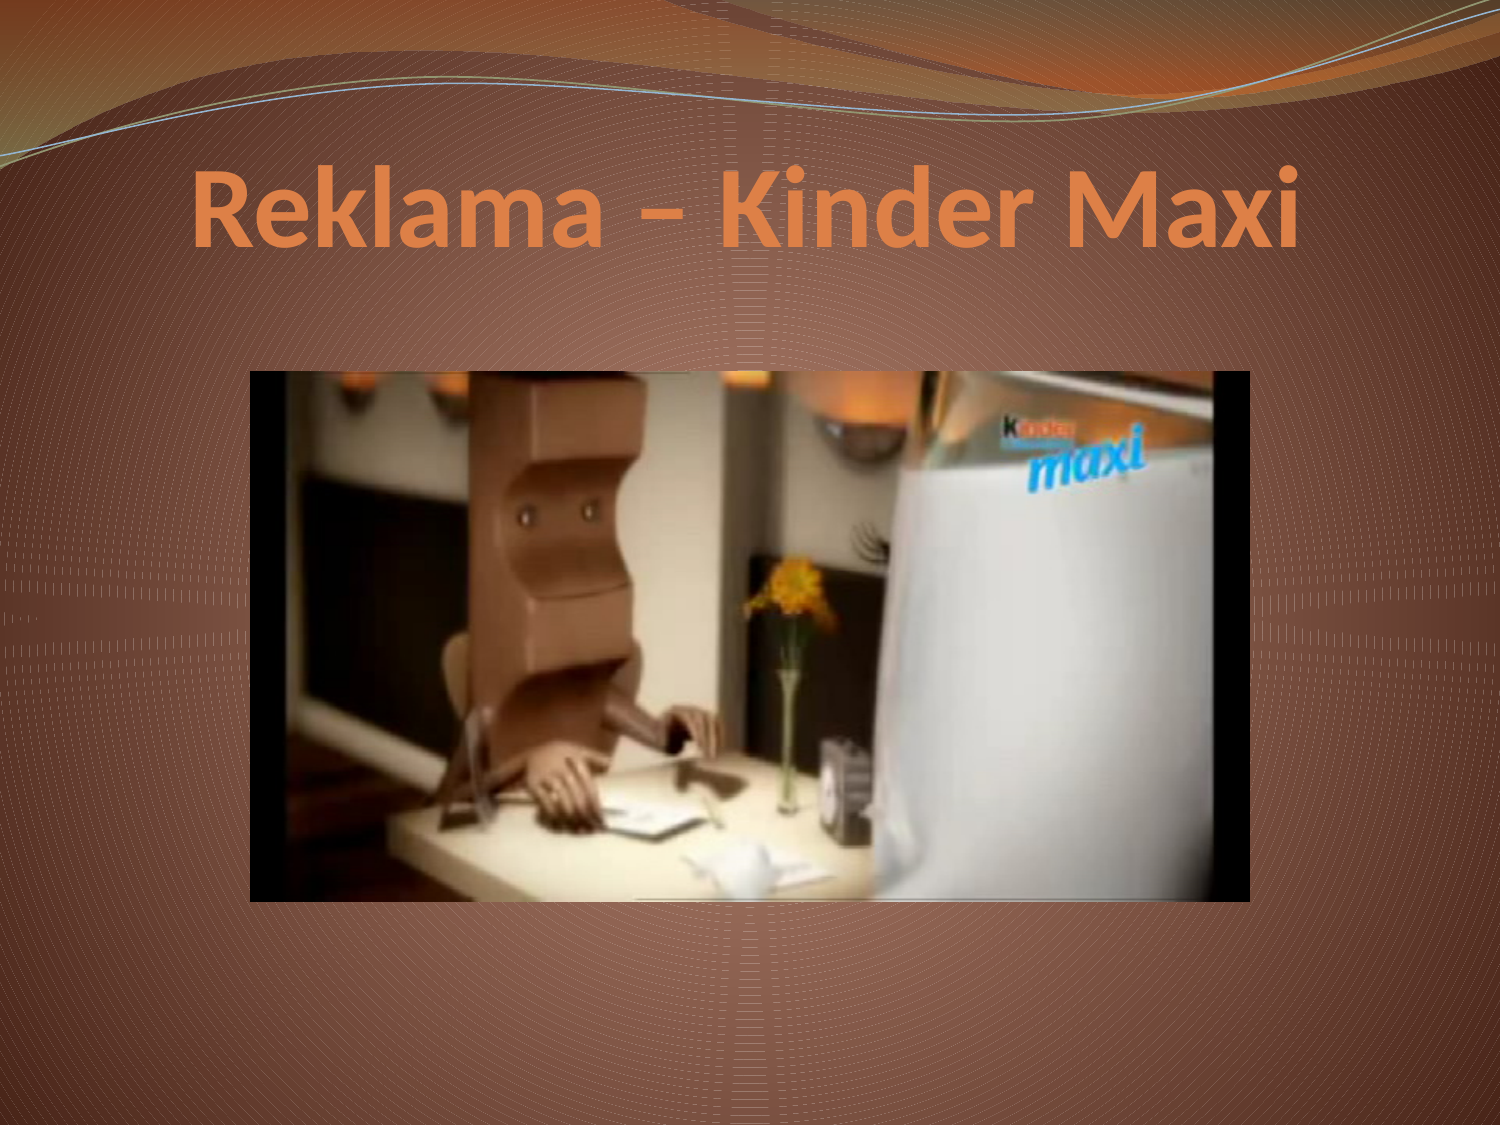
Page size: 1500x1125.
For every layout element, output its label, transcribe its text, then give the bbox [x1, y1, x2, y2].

title Reklama – Kinder Maxi [189, 46, 1465, 271]
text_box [249, 370, 1251, 903]
